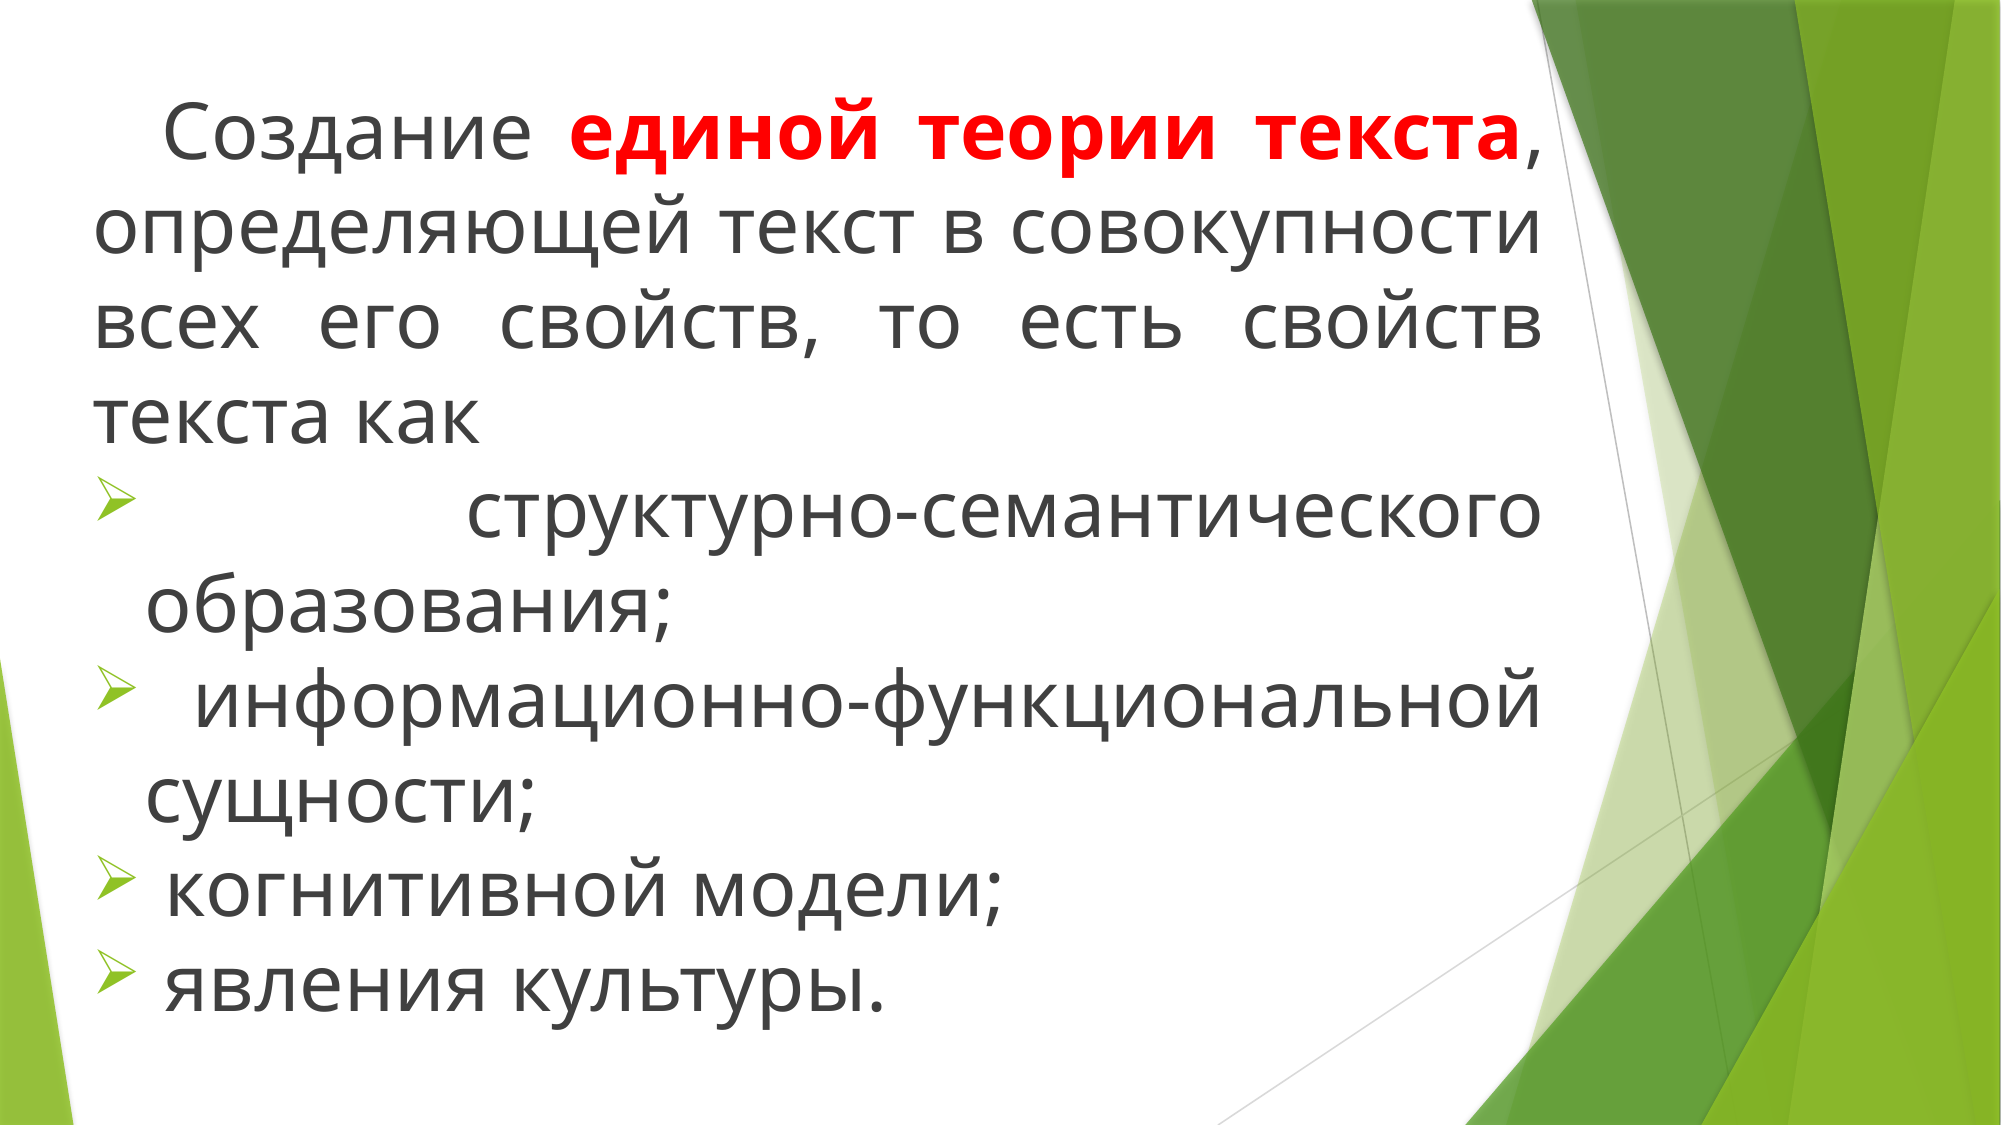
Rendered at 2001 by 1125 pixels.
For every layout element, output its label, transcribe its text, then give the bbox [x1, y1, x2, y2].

list Создание единой теории текста, определяющей текст в совокупности всех его свойств, то есть свойств текста как структурно-семантического образования; информационно-функциональной сущности; когнитивной модели; явления культуры. [77, 72, 1561, 1044]
